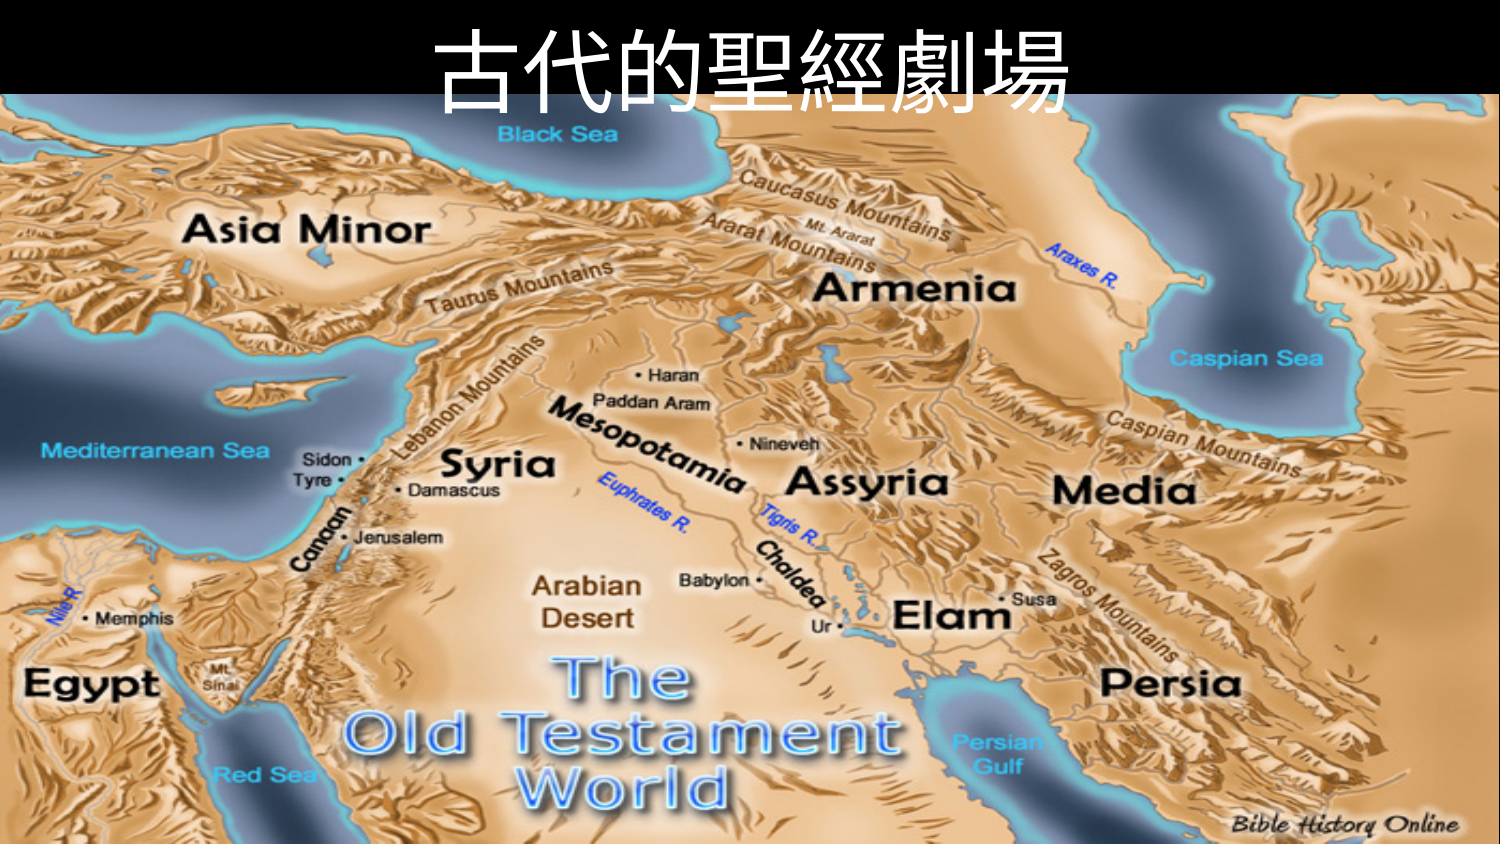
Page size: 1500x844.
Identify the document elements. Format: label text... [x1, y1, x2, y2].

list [0, 94, 1499, 844]
title 古代的聖經劇場 [76, 0, 1427, 93]
